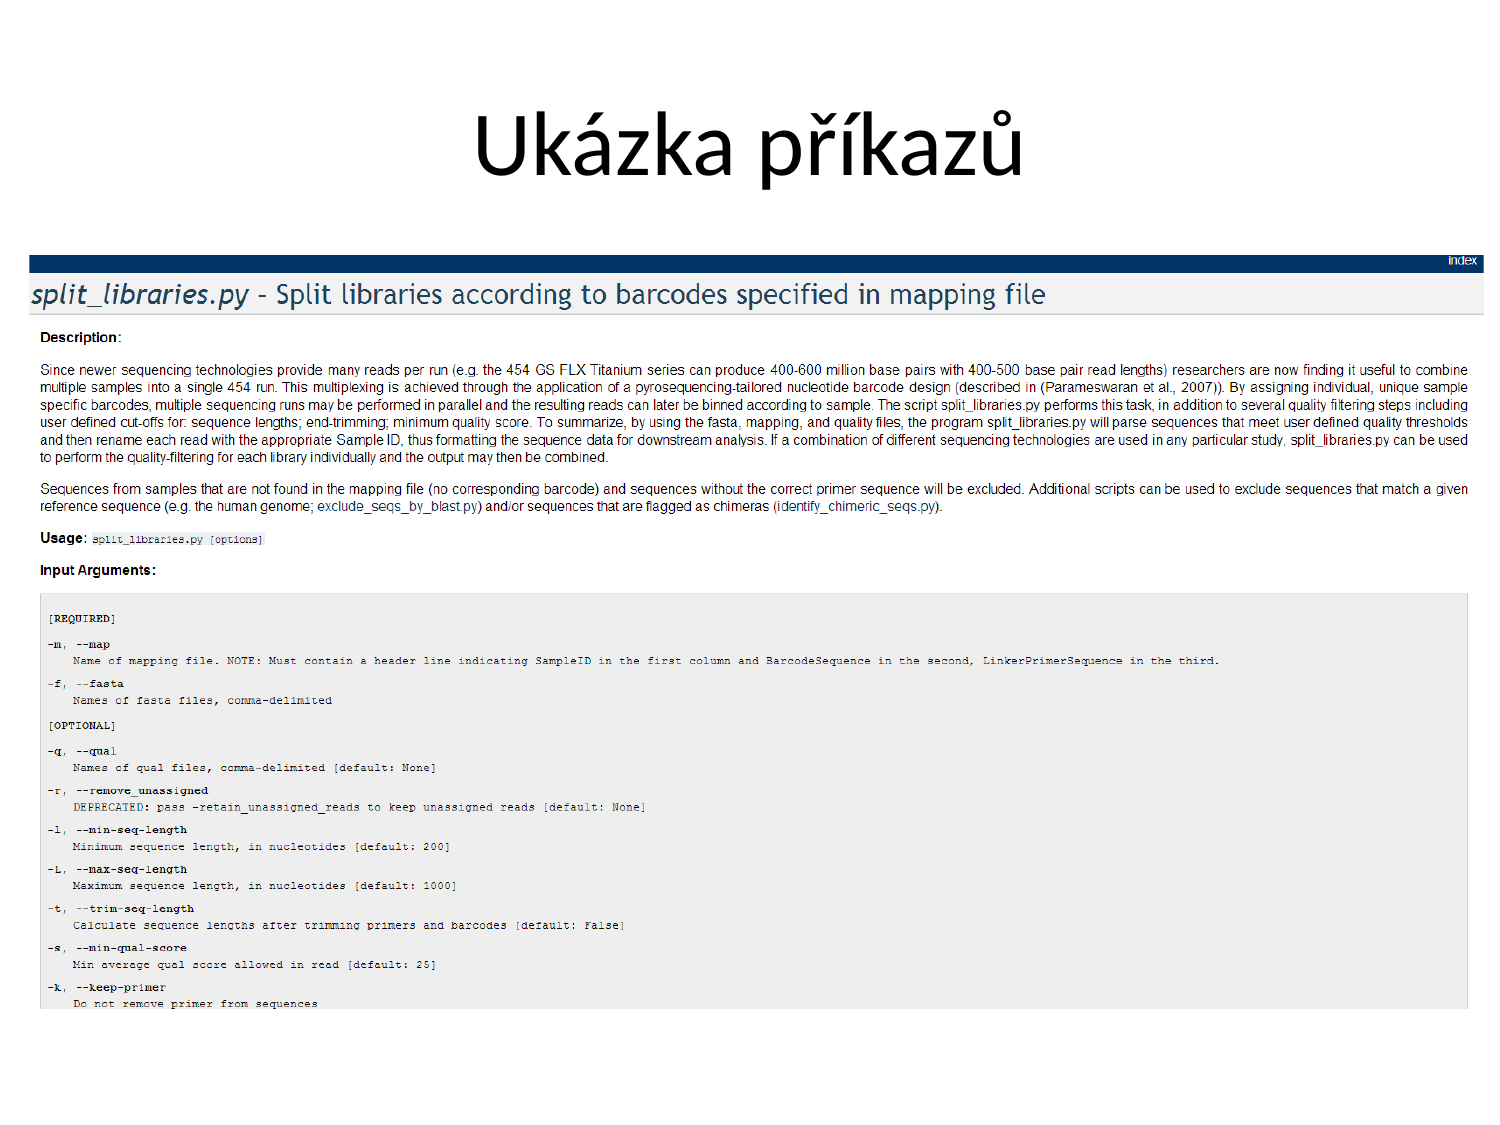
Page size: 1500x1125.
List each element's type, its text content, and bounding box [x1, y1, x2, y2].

title Ukázka příkazů [75, 45, 1425, 233]
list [29, 255, 1484, 1009]
